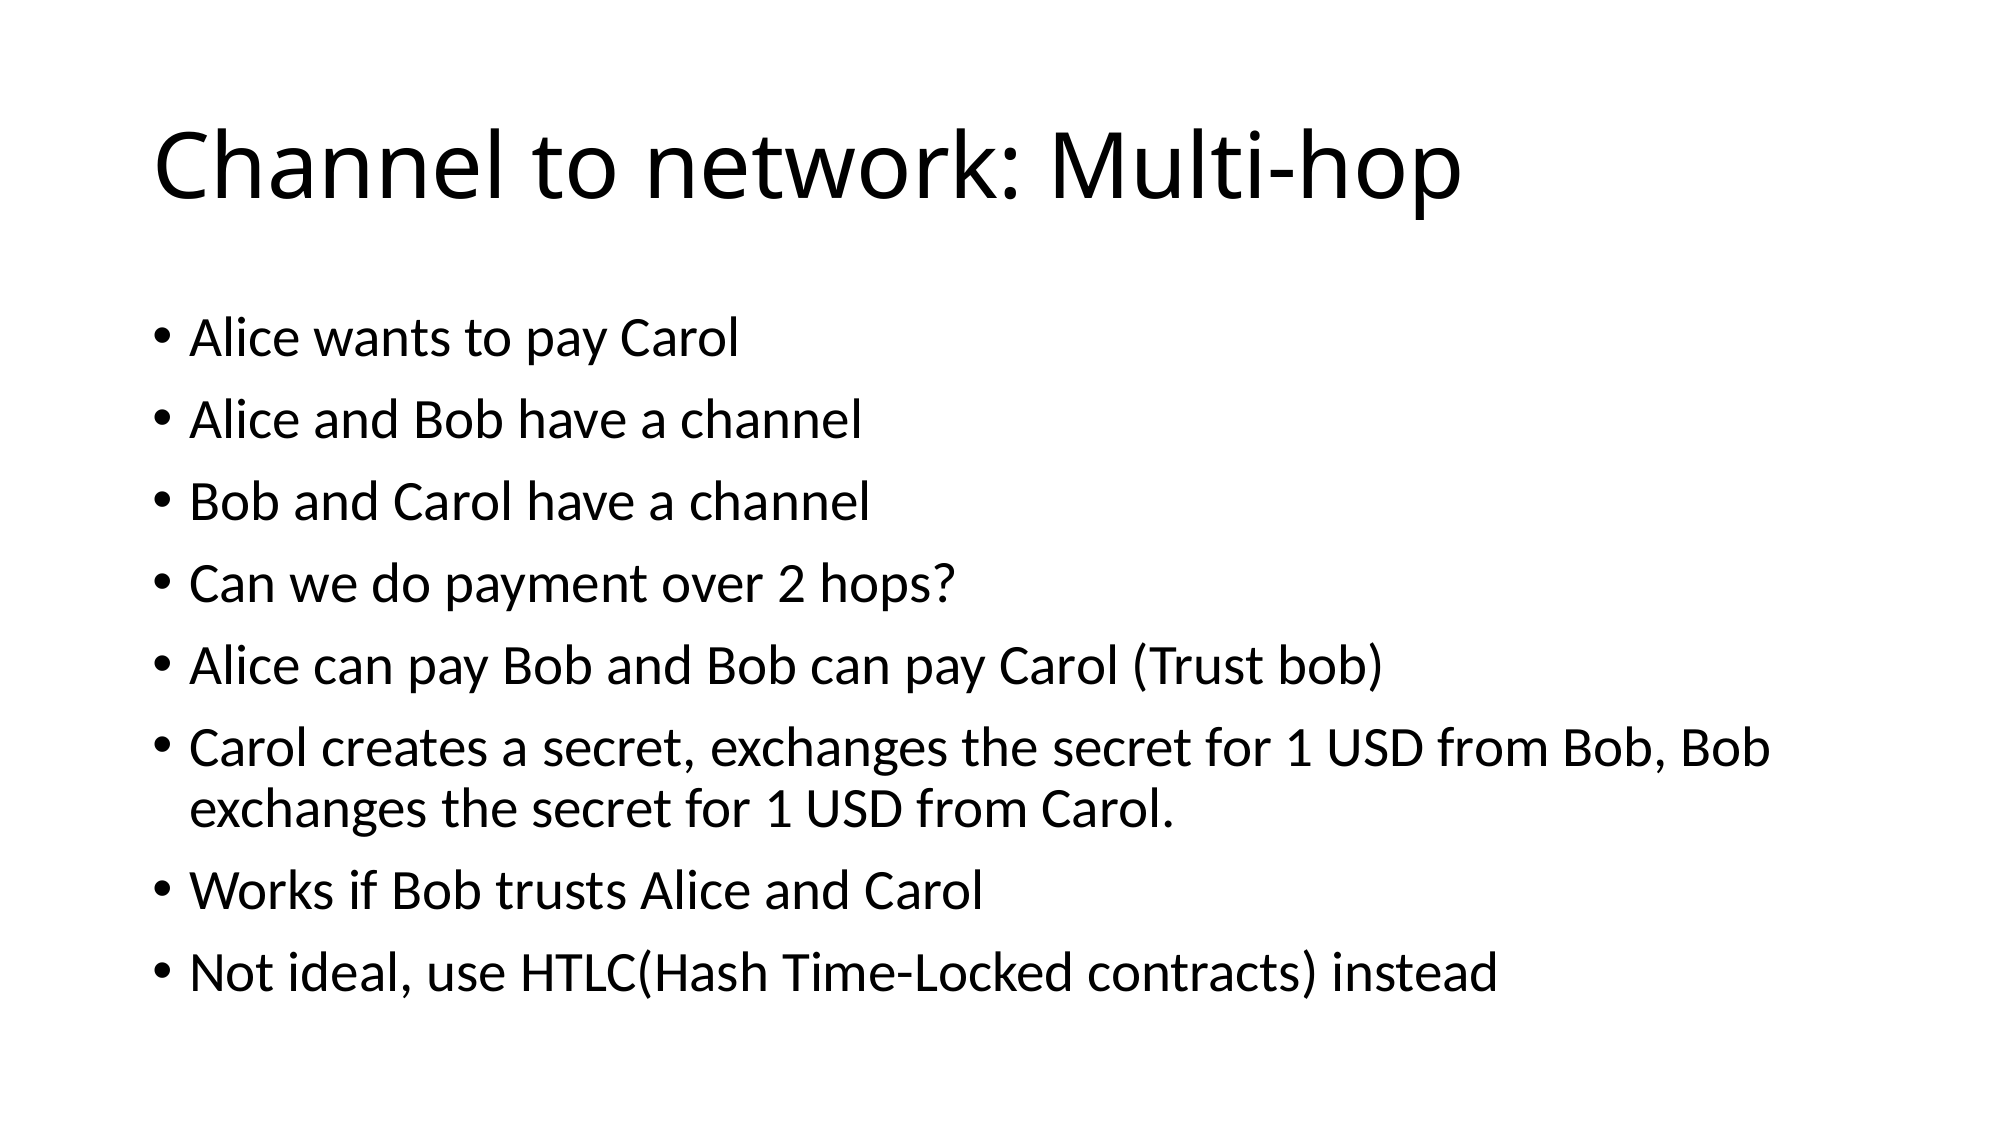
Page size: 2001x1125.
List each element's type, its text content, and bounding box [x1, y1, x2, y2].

list Alice wants to pay Carol Alice and Bob have a channel Bob and Carol have a channel Can we do payment over 2 hops? Alice can pay Bob and Bob can pay Carol (Trust bob) Carol creates a secret, exchanges the secret for 1 USD from Bob, Bob exchanges the secret for 1 USD from Carol. Works if Bob trusts Alice and Carol Not ideal, use HTLC(Hash Time-Locked contracts) instead [137, 299, 1863, 1014]
title Channel to network: Multi-hop [137, 59, 1863, 278]
